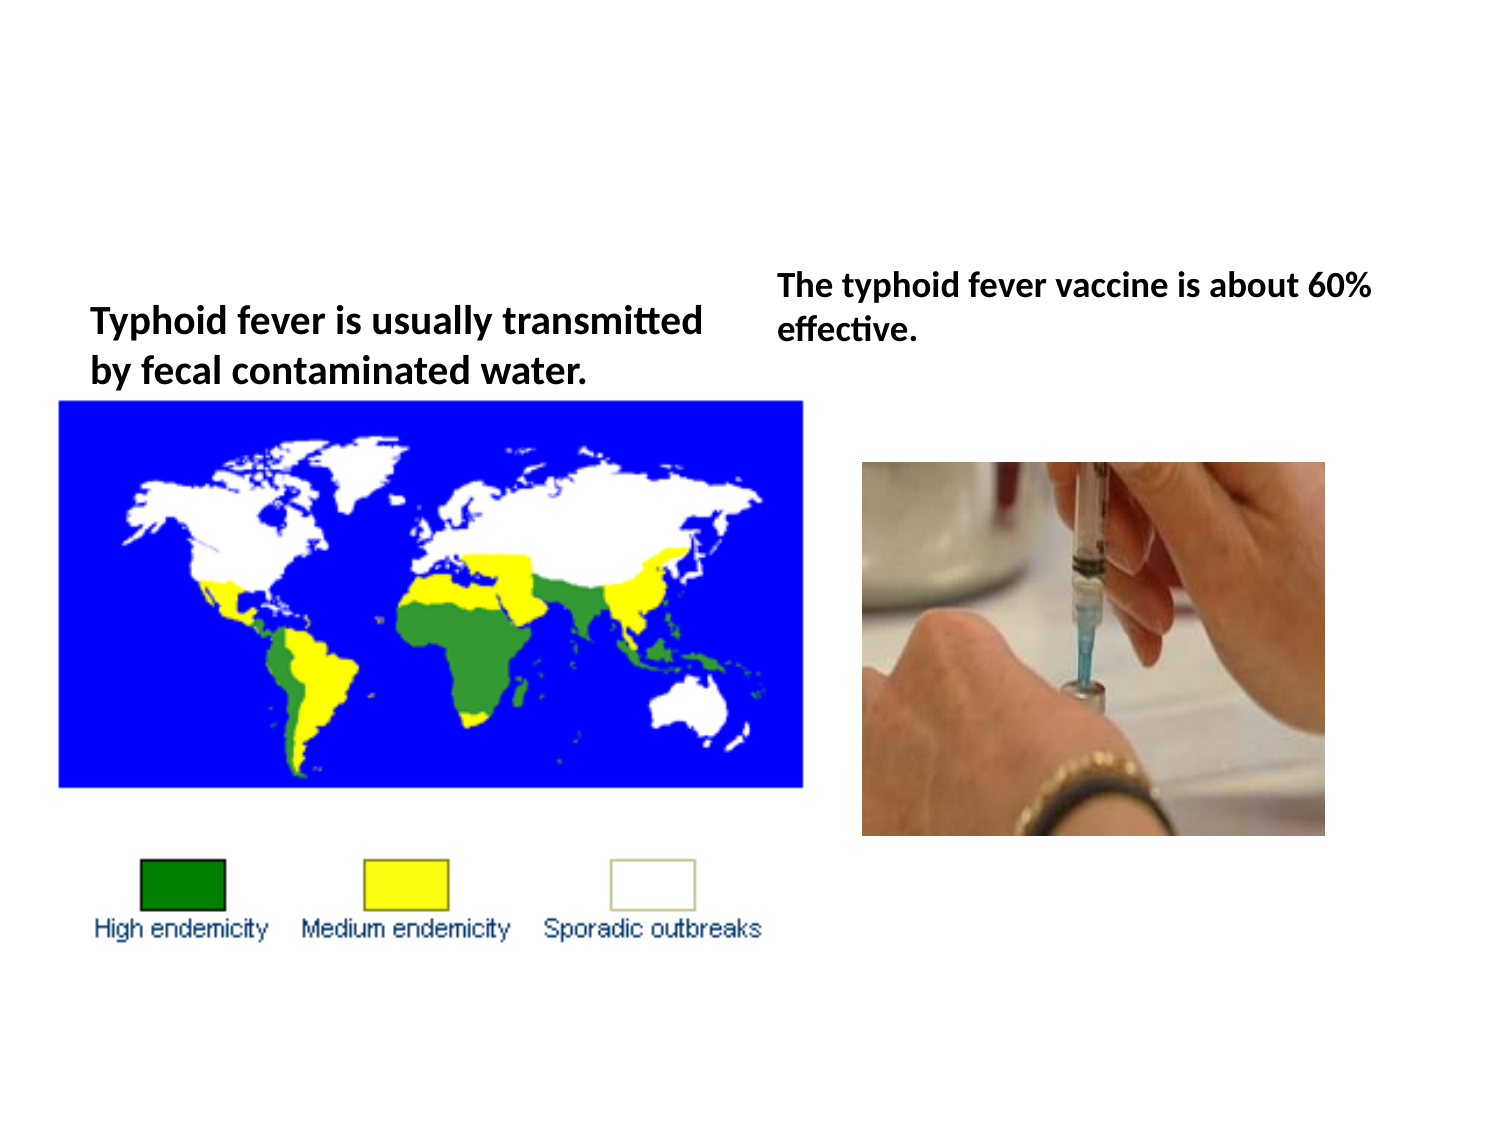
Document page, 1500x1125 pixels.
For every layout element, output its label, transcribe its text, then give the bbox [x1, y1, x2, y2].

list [862, 462, 1326, 836]
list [49, 399, 813, 951]
list The typhoid fever vaccine is about 60% effective. [761, 251, 1425, 357]
list Typhoid fever is usually transmitted by fecal contaminated water. [75, 251, 738, 398]
